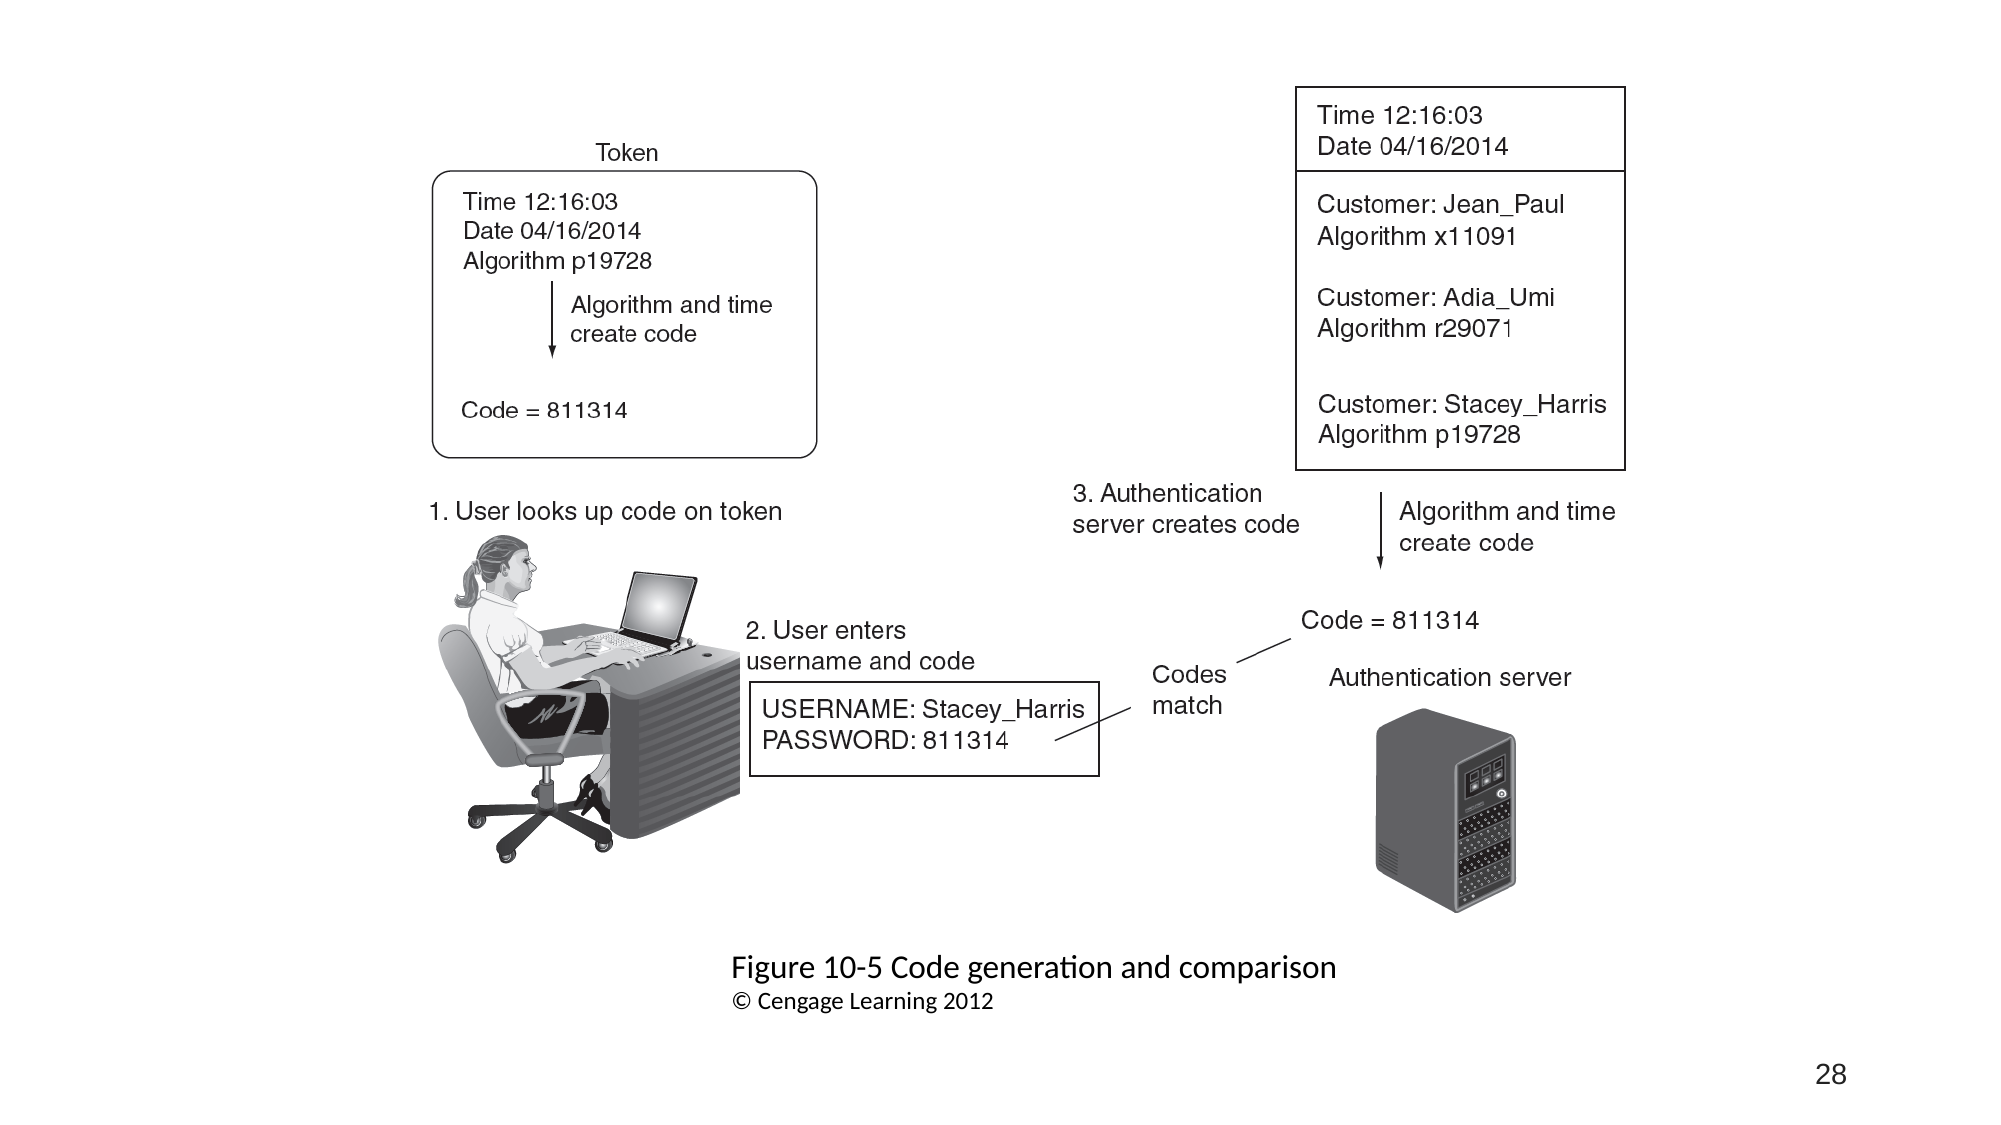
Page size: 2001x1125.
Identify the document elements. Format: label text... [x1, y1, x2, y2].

text_box Figure 10-5 Code generation and comparison © Cengage Learning 2012 [716, 937, 1353, 1023]
picture [374, 37, 1635, 923]
slide_number 28 [1412, 1042, 1863, 1103]
